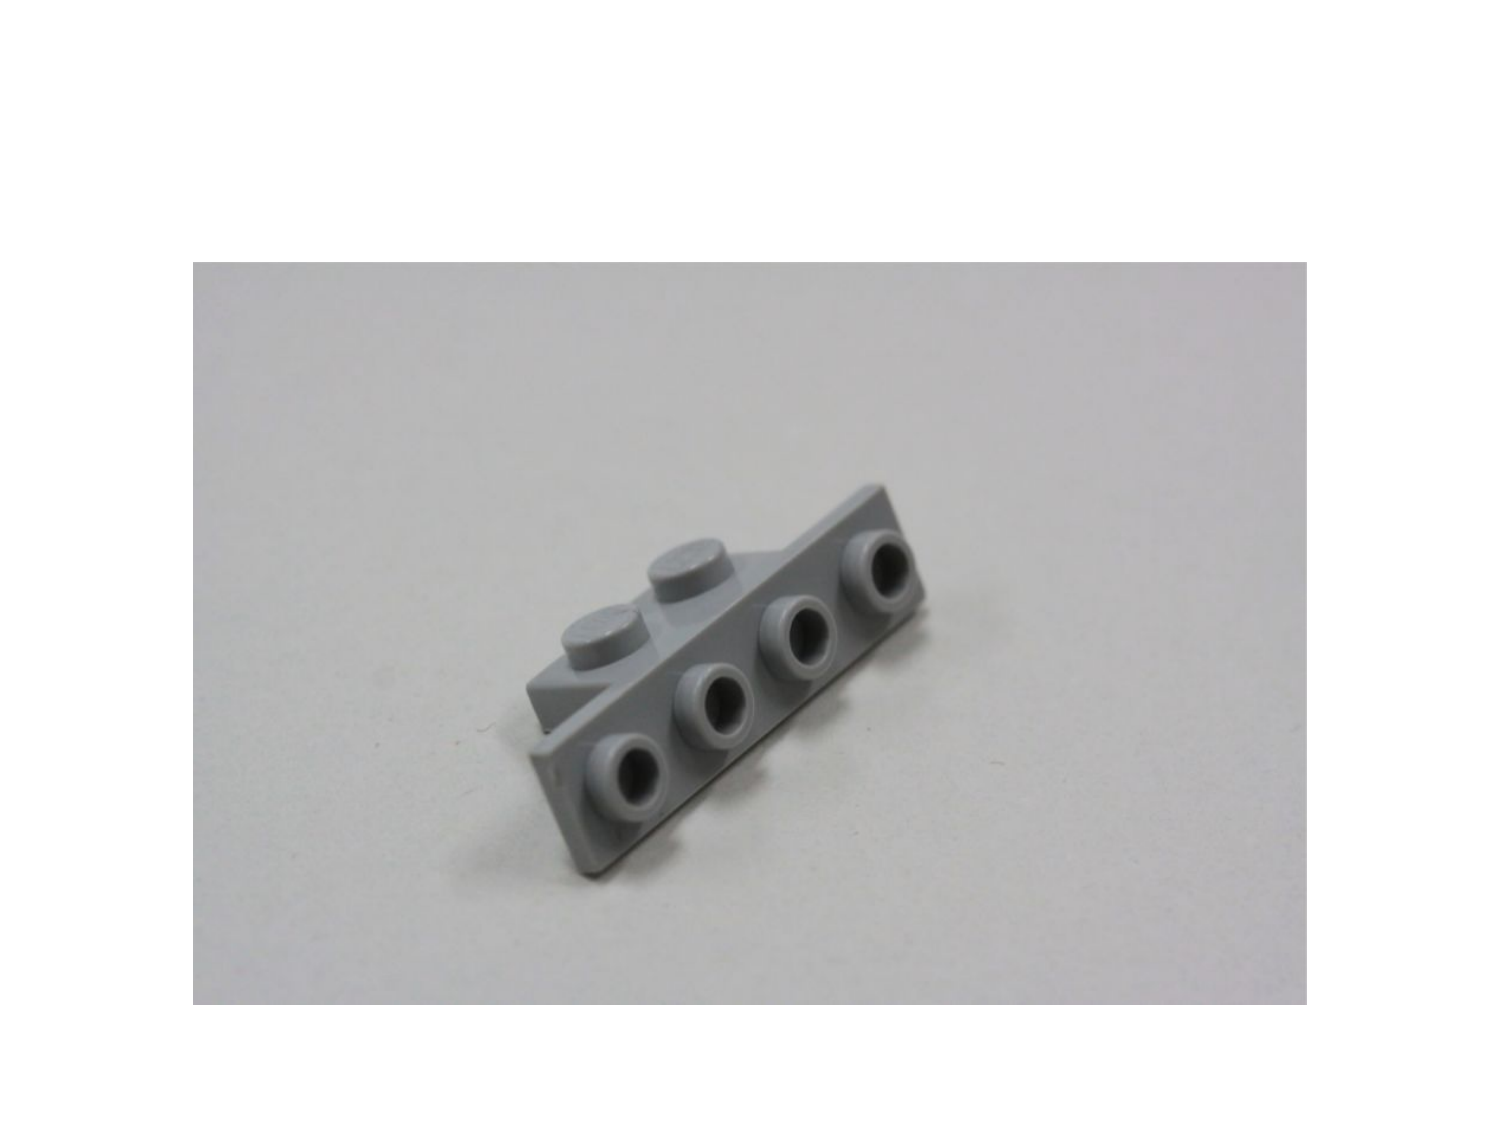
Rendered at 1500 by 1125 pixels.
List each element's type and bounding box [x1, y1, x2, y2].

list [74, 262, 1426, 1006]
